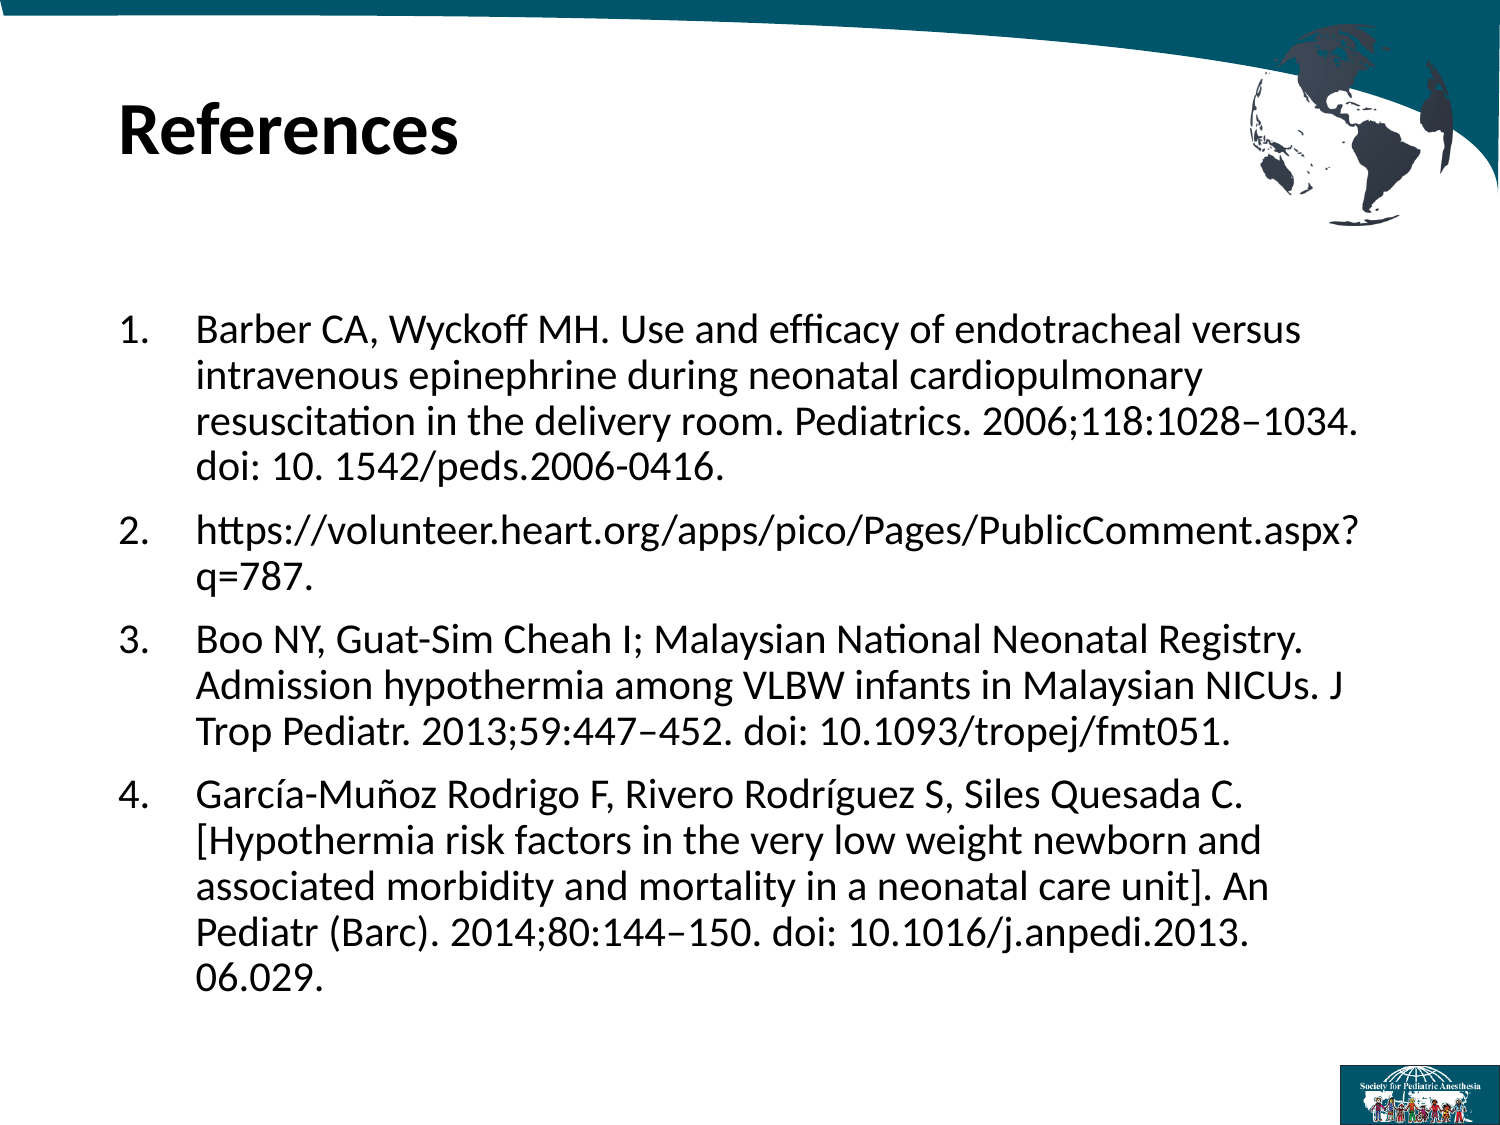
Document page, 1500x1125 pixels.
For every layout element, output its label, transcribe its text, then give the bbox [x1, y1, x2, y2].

picture [1405, 1082, 1413, 1089]
picture [1398, 1066, 1430, 1075]
title References [103, 59, 1397, 200]
list Barber CA, Wyckoff MH. Use and efﬁcacy of endotracheal versus intravenous epinephrine during neonatal cardiopulmonary resuscitation in the delivery room. Pediatrics. 2006;118:1028–1034. doi: 10. 1542/peds.2006-0416. https://volunteer.heart.org/apps/pico/Pages/PublicComment.aspx?q=787. Boo NY, Guat-Sim Cheah I; Malaysian National Neonatal Registry. Admission hypothermia among VLBW infants in Malaysian NICUs. J Trop Pediatr. 2013;59:447–452. doi: 10.1093/tropej/fmt051. García-Muñoz Rodrigo F, Rivero Rodríguez S, Siles Quesada C. [Hypothermia risk factors in the very low weight newborn and associated morbidity and mortality in a neonatal care unit]. An Pediatr (Barc). 2014;80:144–150. doi: 10.1016/j.anpedi.2013. 06.029. [103, 299, 1397, 1014]
picture [1369, 1084, 1384, 1089]
picture [1460, 1083, 1480, 1089]
picture [1447, 1085, 1457, 1089]
picture [1364, 1092, 1469, 1124]
